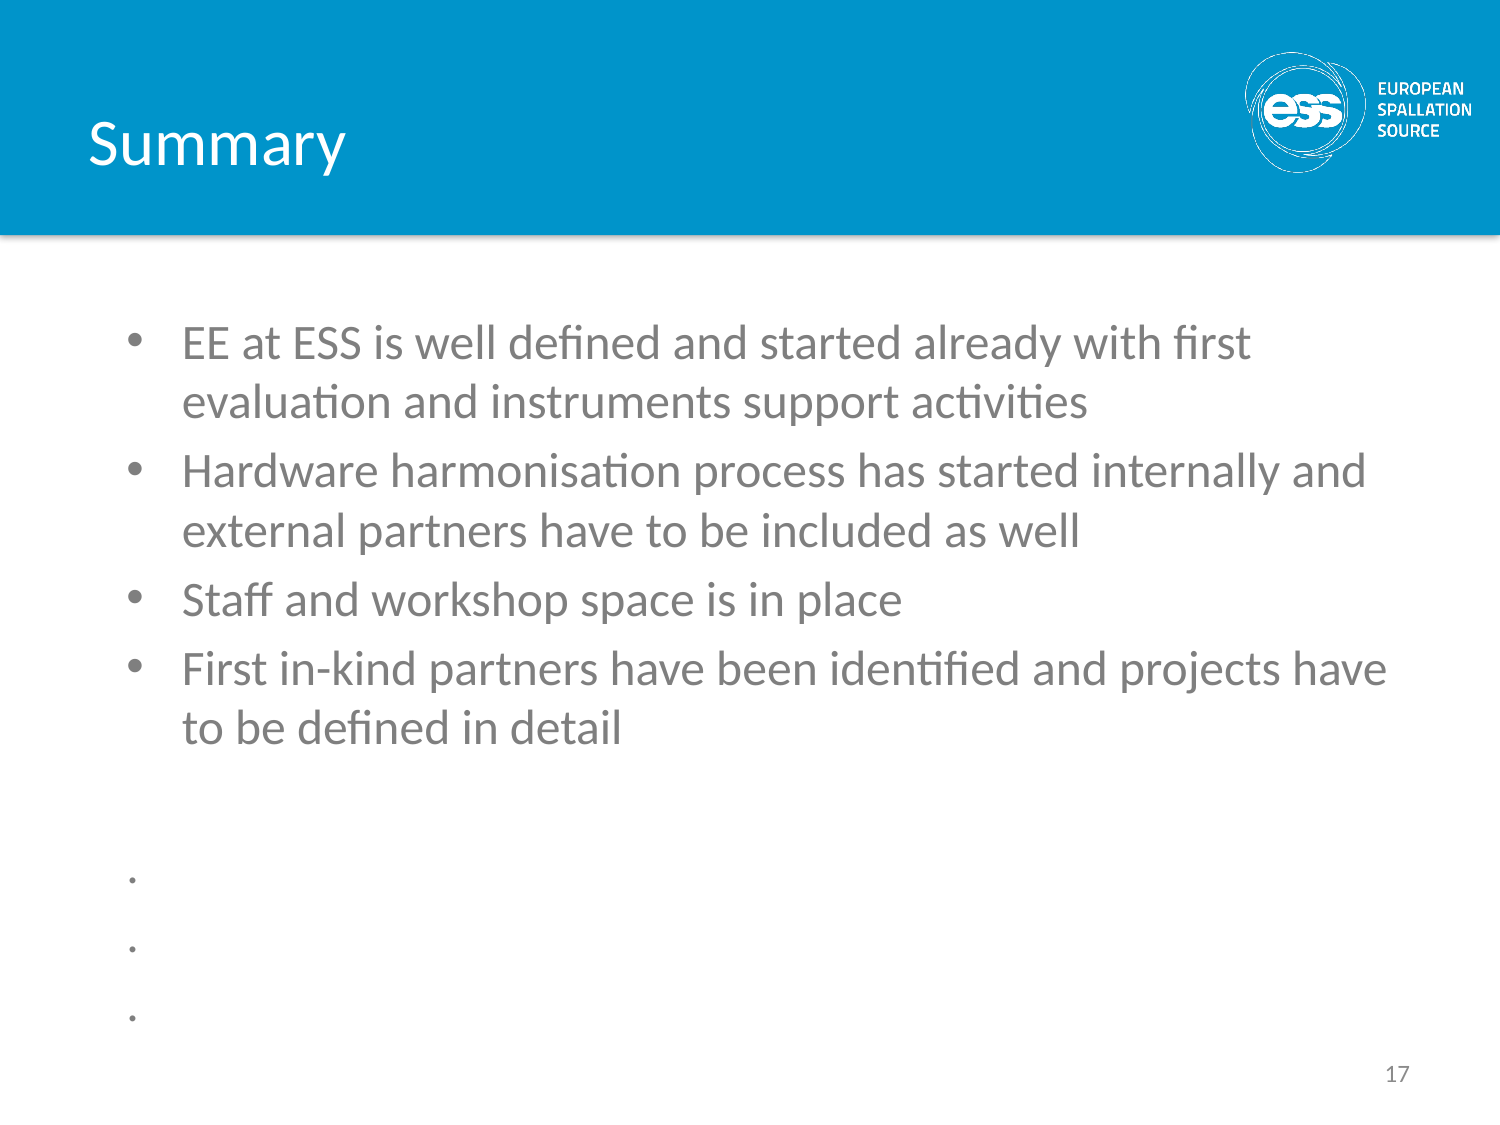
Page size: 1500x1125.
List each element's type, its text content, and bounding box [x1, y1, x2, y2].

picture [1398, 109, 1406, 115]
picture [1443, 86, 1450, 93]
picture [1432, 125, 1438, 136]
title Summary [75, 45, 1353, 233]
list EE at ESS is well defined and started already with first evaluation and instruments support activities Hardware harmonisation process has started internally and external partners have to be included as well Staff and workshop space is in place First in-kind partners have been identified and projects have to be defined in detail . . . [112, 302, 1436, 1046]
picture [1423, 83, 1430, 94]
slide_number 17 [1074, 1046, 1425, 1103]
picture [1379, 83, 1385, 94]
picture [1454, 83, 1458, 94]
picture [1400, 83, 1407, 94]
picture [1409, 104, 1415, 115]
picture [1389, 104, 1393, 115]
picture [1436, 104, 1444, 115]
picture [1418, 104, 1423, 115]
picture [1422, 125, 1428, 134]
